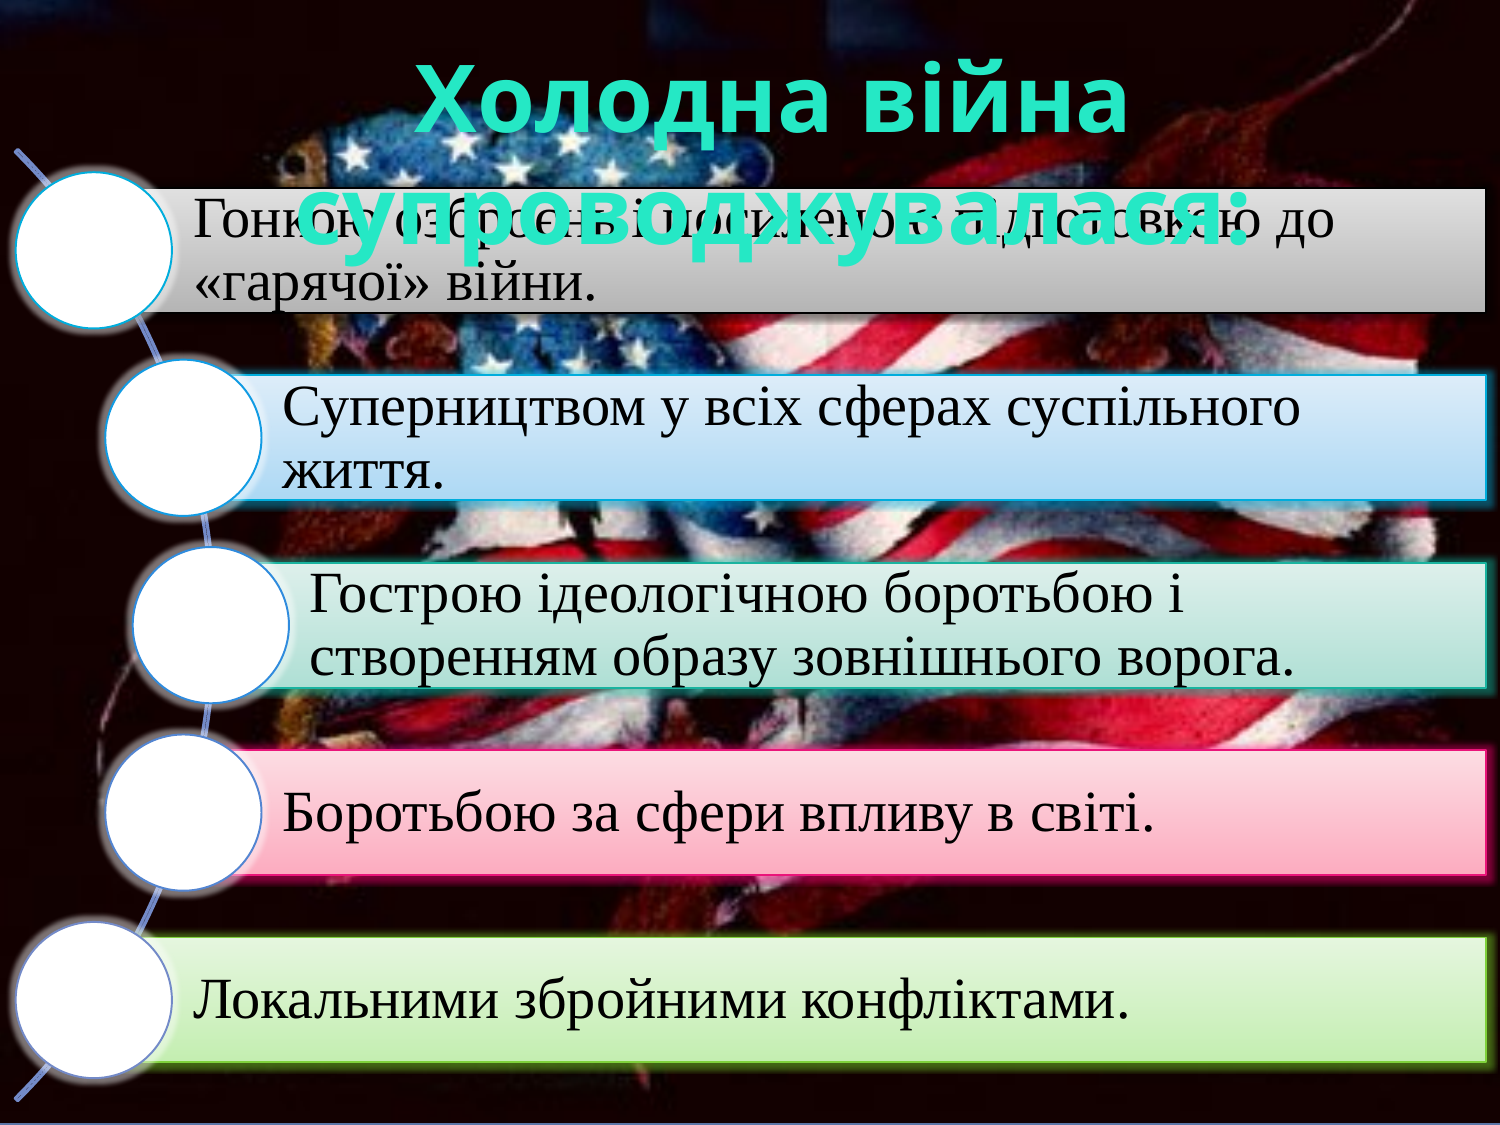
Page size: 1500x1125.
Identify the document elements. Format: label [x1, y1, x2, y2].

picture [0, 0, 1500, 118]
text_box [0, 124, 1500, 1125]
